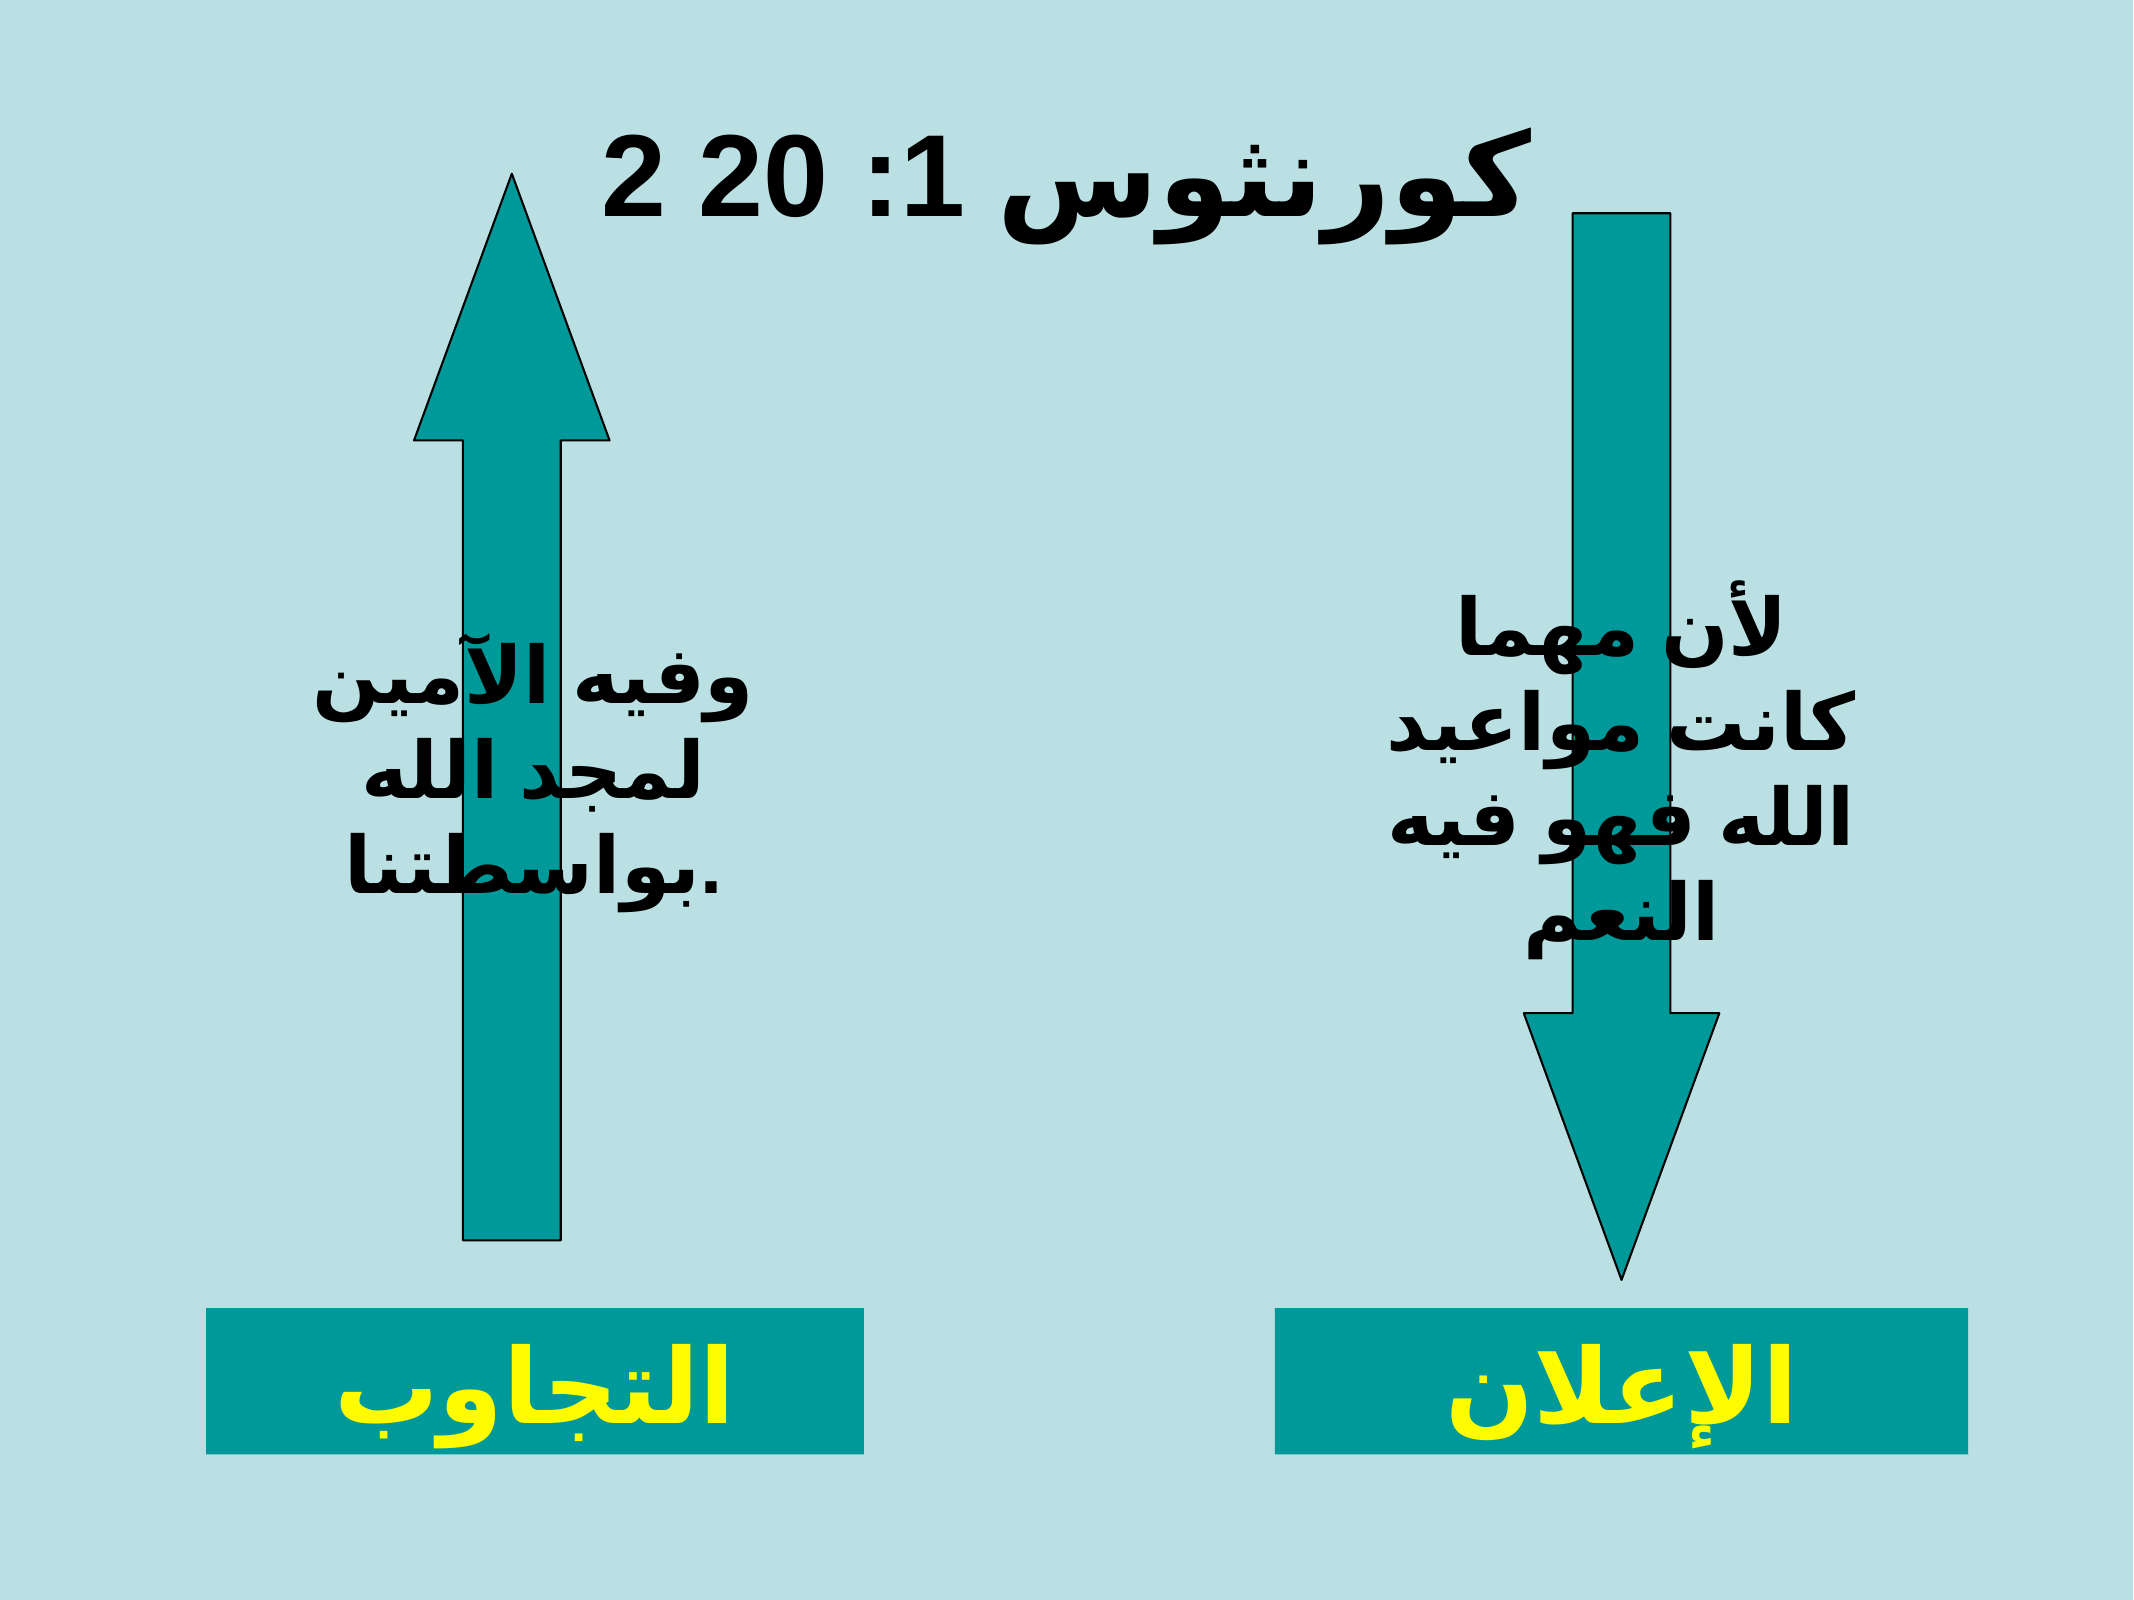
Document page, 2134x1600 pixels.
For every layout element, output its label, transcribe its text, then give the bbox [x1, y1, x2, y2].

text_box [1523, 967, 1720, 1280]
text_box [462, 920, 561, 1241]
text_box وفيه الآمين لمجد الله بواسطتنا. [250, 613, 816, 920]
text_box 2 كورنثوس 1: 20 [535, 88, 1599, 251]
text_box [414, 173, 610, 613]
text_box التجاوب [206, 1308, 864, 1455]
text_box الإعلان [1274, 1308, 1969, 1455]
text_box [1572, 213, 1671, 565]
text_box لأن مهما كانت مواعيد الله فهو فيه النعم [1338, 565, 1905, 967]
